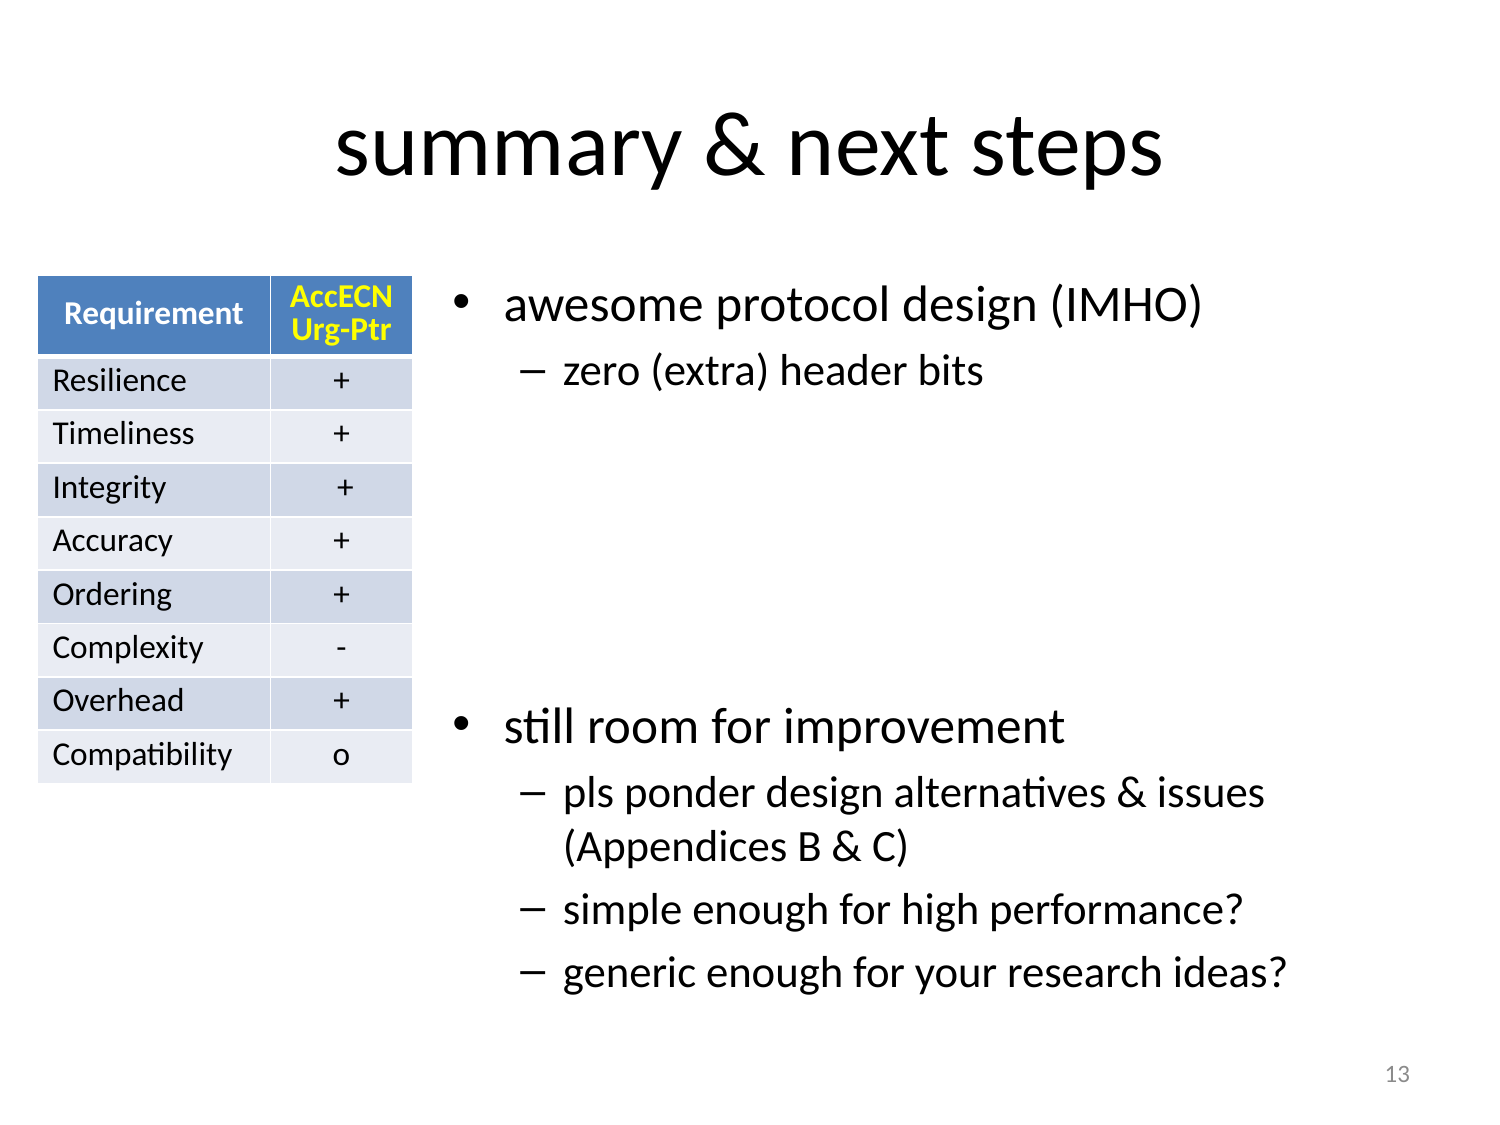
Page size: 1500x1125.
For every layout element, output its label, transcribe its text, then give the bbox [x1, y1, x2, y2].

table_header Requirement [38, 276, 270, 354]
list awesome protocol design (IMHO) zero (extra) header bits still room for improvement pls ponder design alternatives & issues (Appendices B & C) simple enough for high performance? generic enough for your research ideas? [437, 262, 1450, 1005]
table_cell Ordering [38, 571, 270, 623]
slide_number 13 [1074, 1042, 1425, 1103]
table_cell + [271, 464, 412, 516]
title summary & next steps [75, 45, 1425, 233]
table_cell Overhead [38, 678, 270, 729]
table_cell + [271, 571, 412, 623]
table_cell Resilience [38, 359, 270, 409]
table_cell Accuracy [38, 518, 270, 569]
table_cell + [271, 678, 412, 729]
table_cell Compatibility [38, 731, 270, 783]
table_cell + [271, 518, 412, 569]
table_cell - [271, 624, 412, 676]
table_cell Complexity [38, 624, 270, 676]
table_header AccECN Urg-Ptr [271, 276, 412, 354]
table_cell + [271, 359, 412, 409]
table_cell + [271, 411, 412, 462]
table_cell o [271, 731, 412, 783]
table_cell Timeliness [38, 411, 270, 462]
table_cell Integrity [38, 464, 270, 516]
